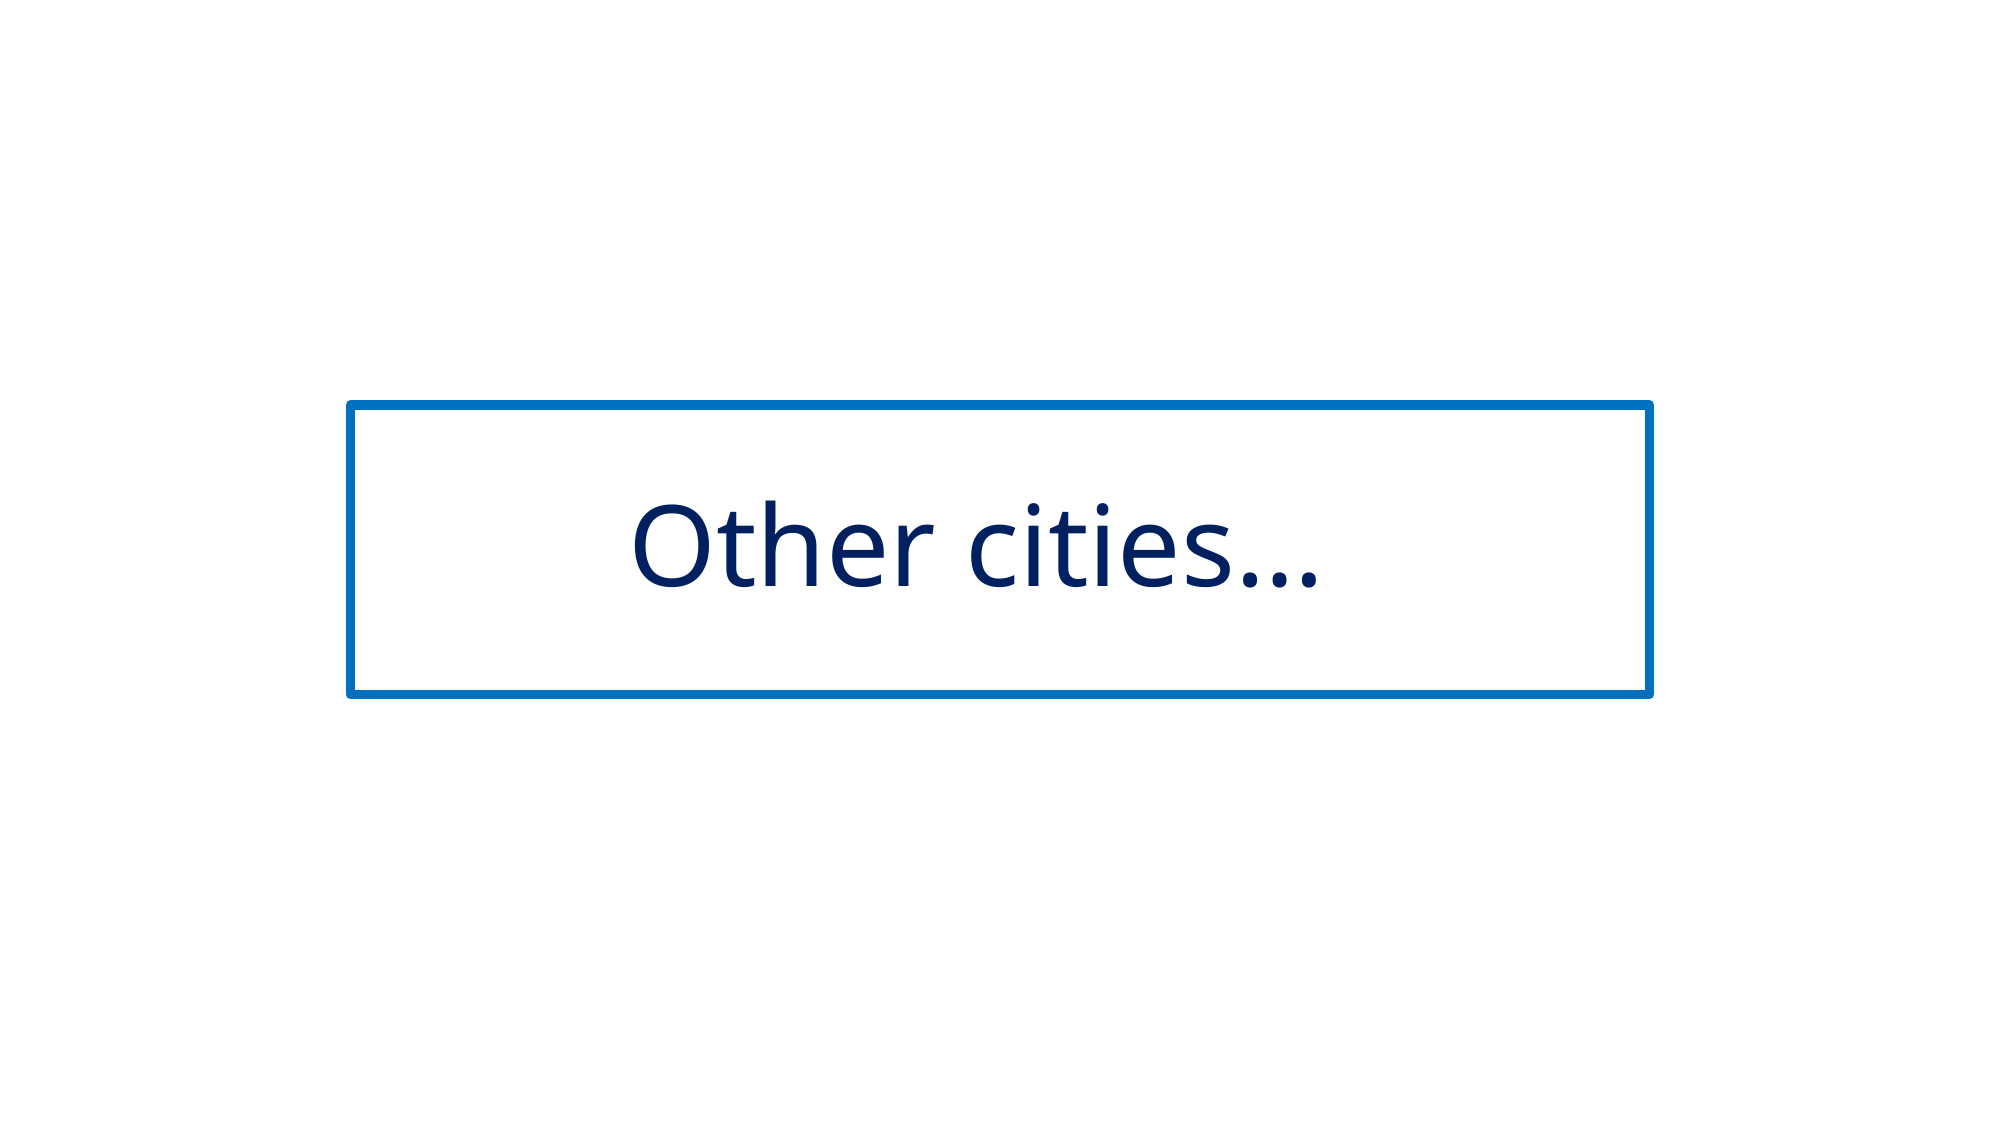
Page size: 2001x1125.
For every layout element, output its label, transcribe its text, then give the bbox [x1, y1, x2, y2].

title Other cities… [350, 404, 1650, 695]
